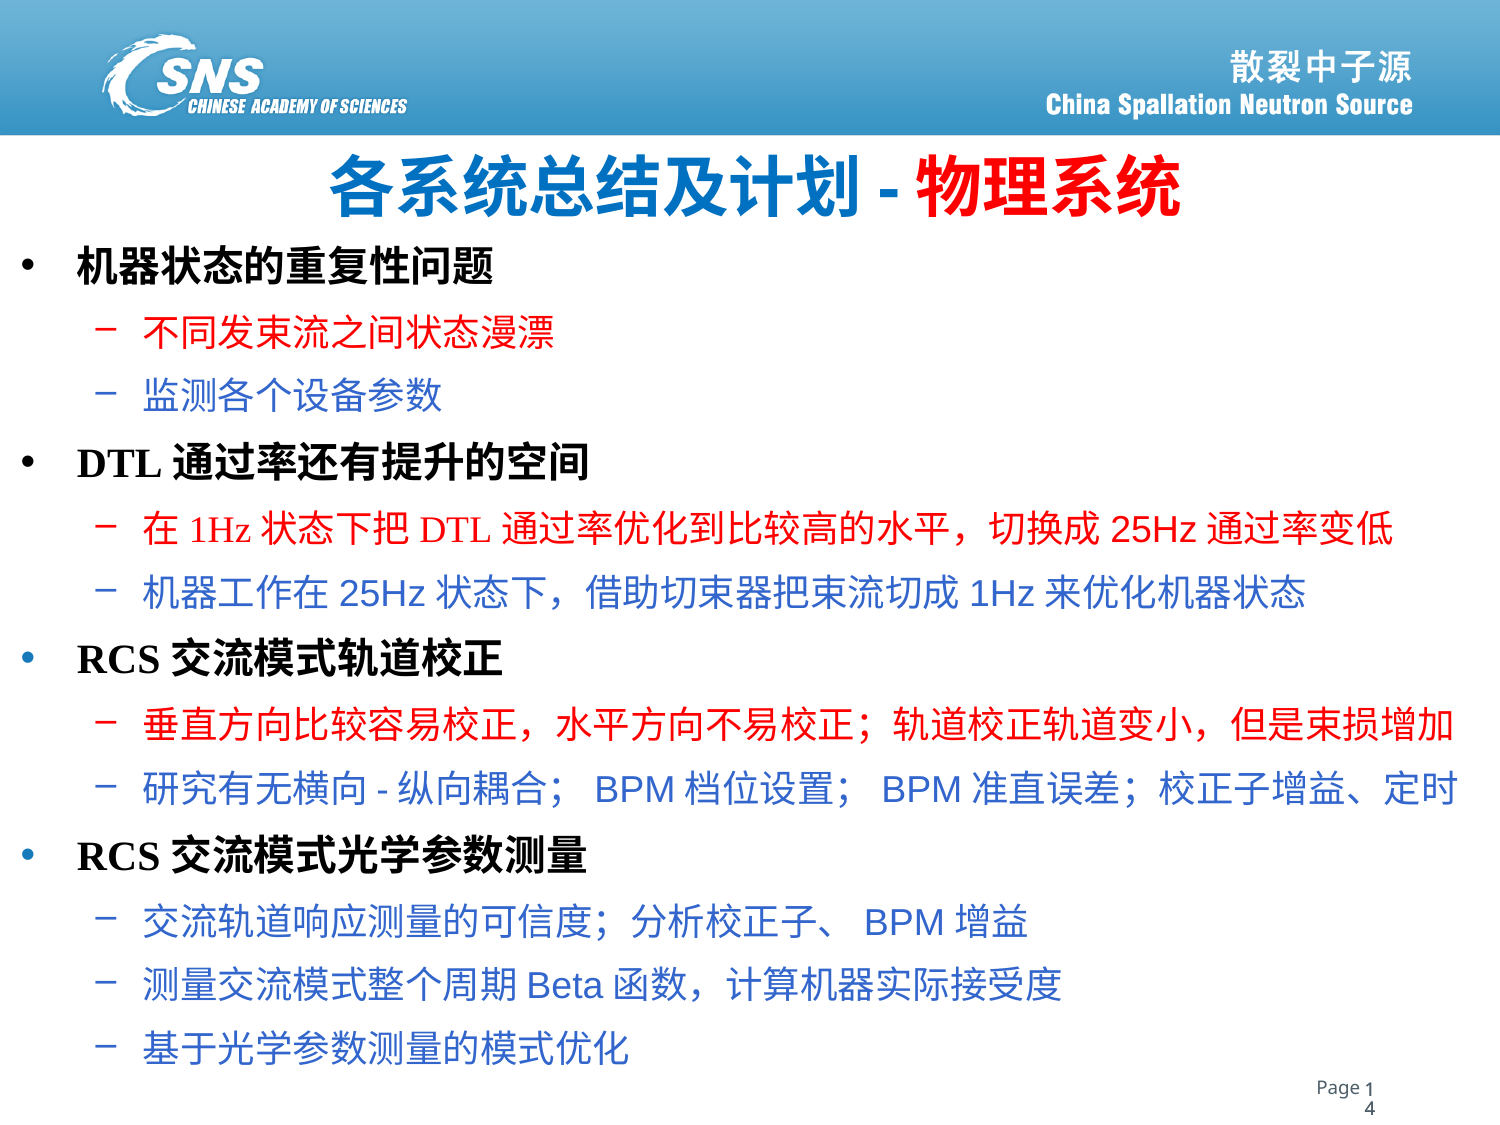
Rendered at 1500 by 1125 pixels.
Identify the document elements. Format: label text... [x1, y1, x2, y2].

text_box 机器状态的重复性问题 不同发束流之间状态漫漂 监测各个设备参数 DTL通过率还有提升的空间 在1Hz状态下把DTL通过率优化到比较高的水平，切换成25Hz通过率变低 机器工作在25Hz状态下，借助切束器把束流切成1Hz来优化机器状态 RCS交流模式轨道校正 垂直方向比较容易校正，水平方向不易校正；轨道校正轨道变小，但是束损增加 研究有无横向-纵向耦合；BPM档位设置；BPM准直误差；校正子增益、定时 RCS交流模式光学参数测量 交流轨道响应测量的可信度；分析校正子、BPM增益 测量交流模式整个周期Beta函数，计算机器实际接受度 基于光学参数测量的模式优化 [5, 232, 1477, 1094]
text_box 14 [1349, 1094, 1400, 1100]
picture [0, 0, 1500, 1125]
text_box 各系统总结及计划-物理系统 [99, 137, 1412, 232]
